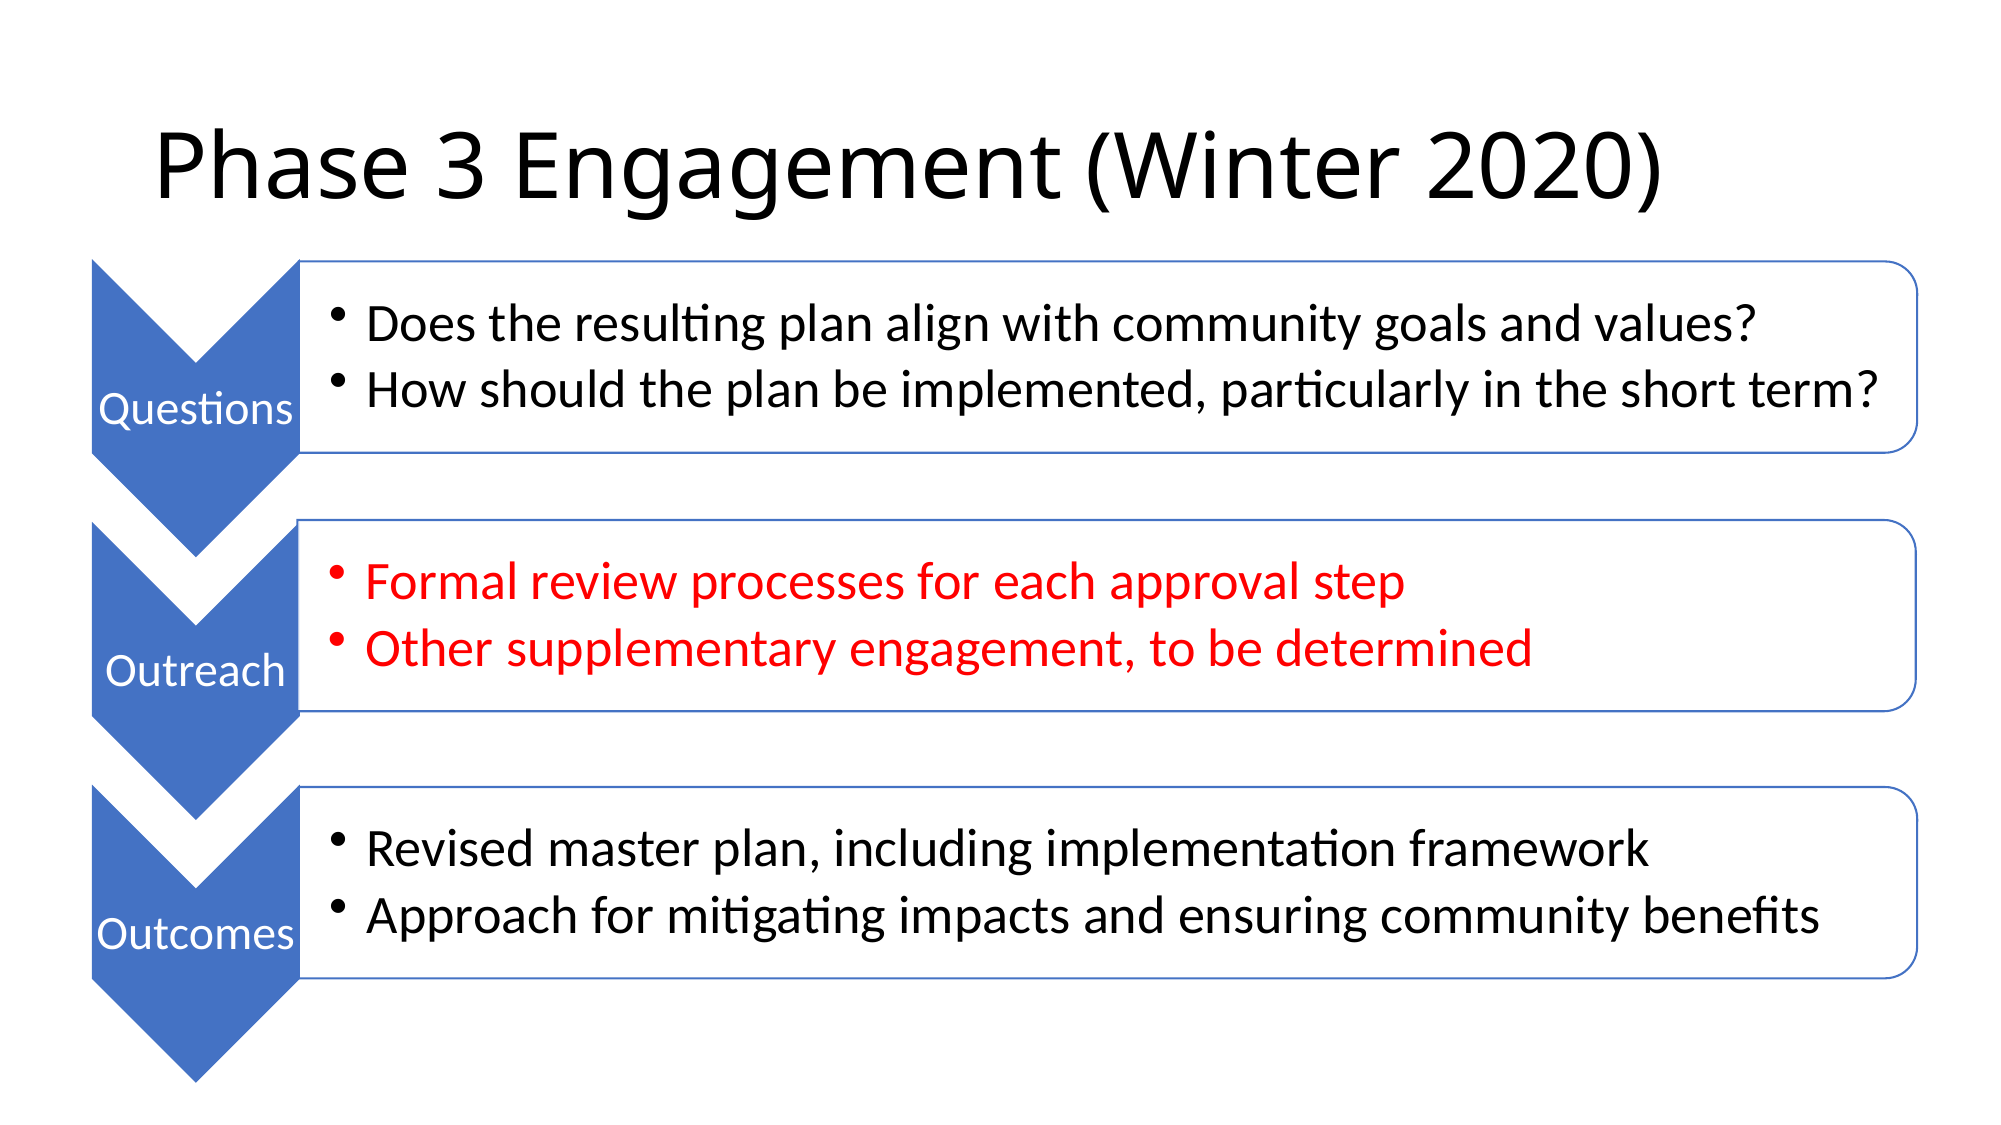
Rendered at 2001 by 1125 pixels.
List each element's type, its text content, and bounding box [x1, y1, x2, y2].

title Phase 3 Engagement (Winter 2020) [137, 59, 1863, 261]
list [92, 261, 1918, 1082]
